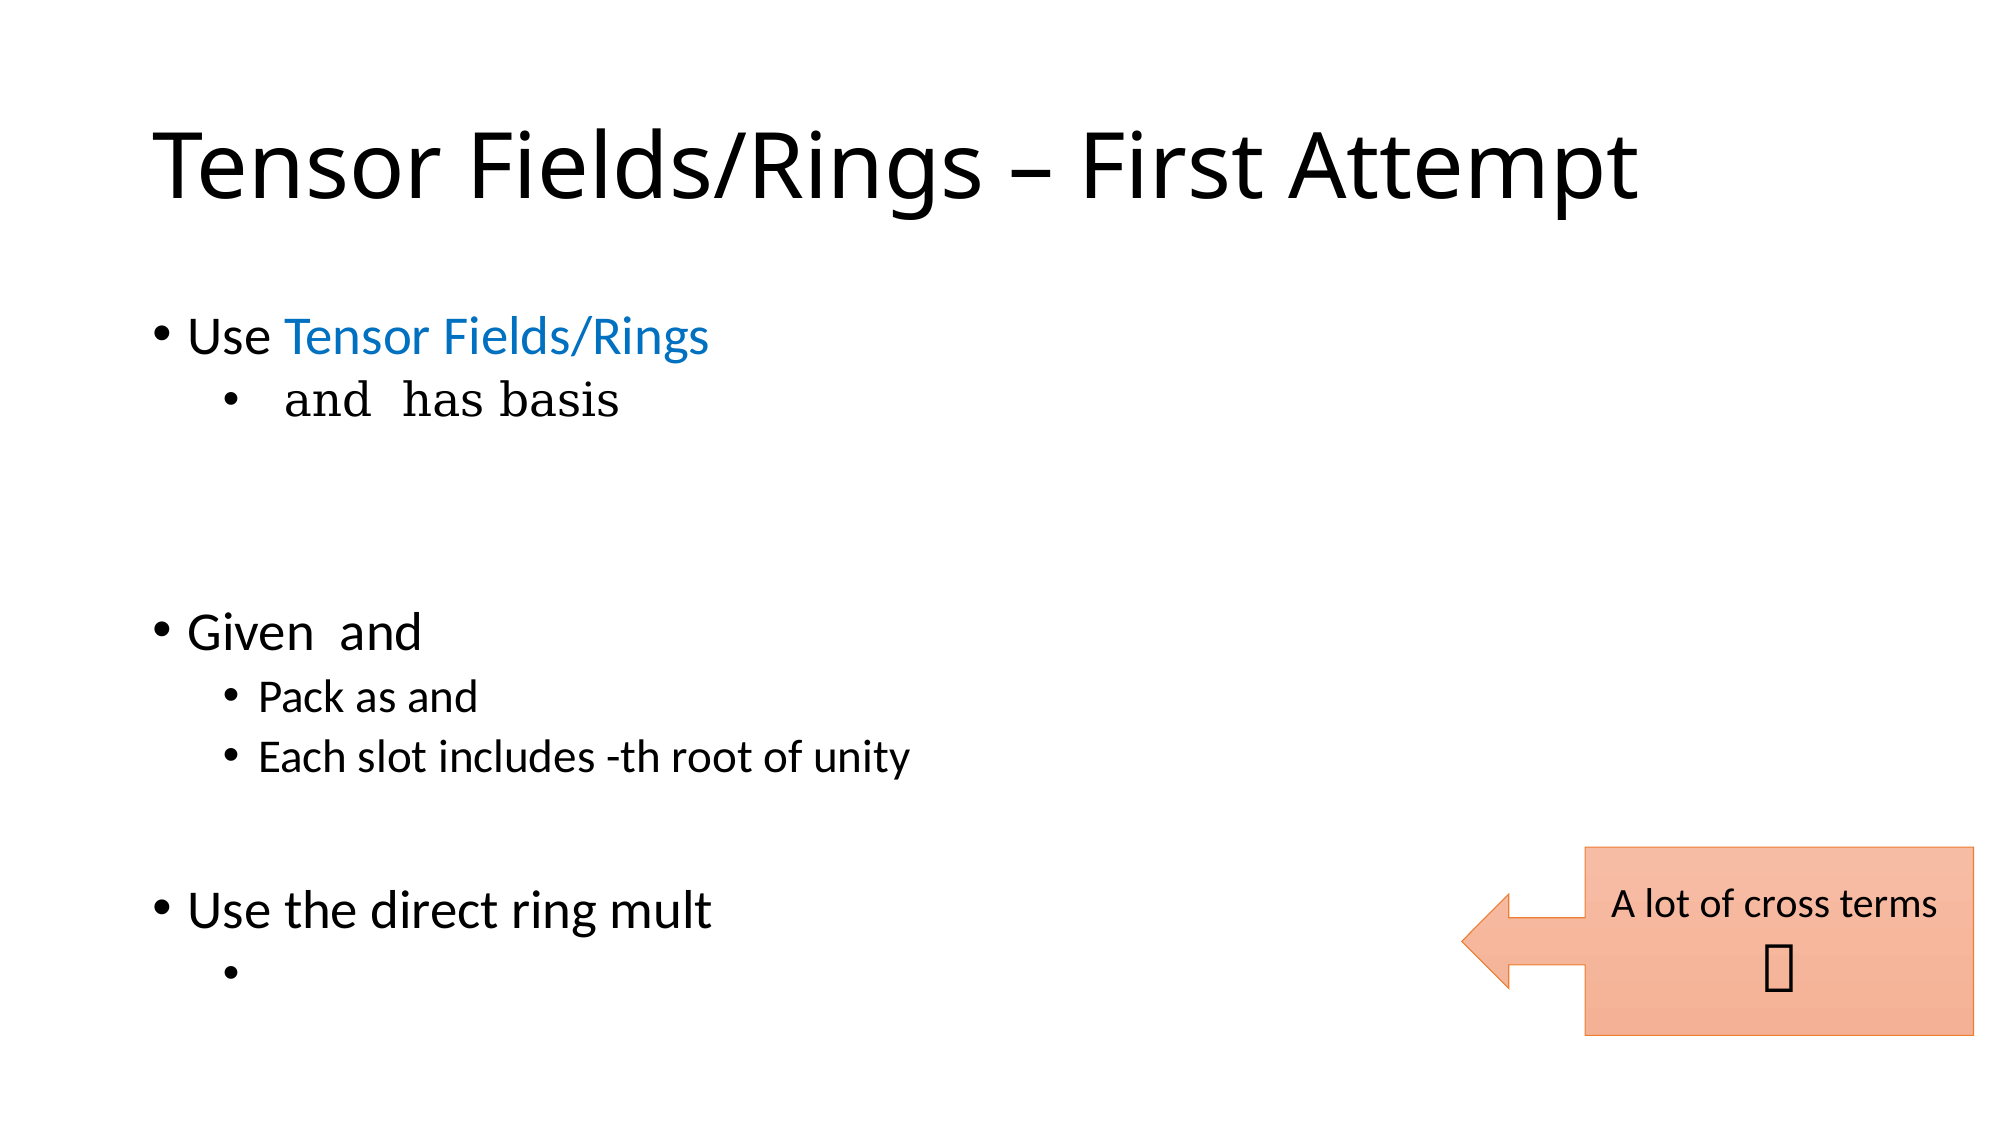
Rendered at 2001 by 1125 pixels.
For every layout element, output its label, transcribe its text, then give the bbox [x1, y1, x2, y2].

text_box A lot of cross terms  [1460, 846, 1975, 1036]
title Tensor Fields/Rings – First Attempt [137, 59, 1863, 278]
